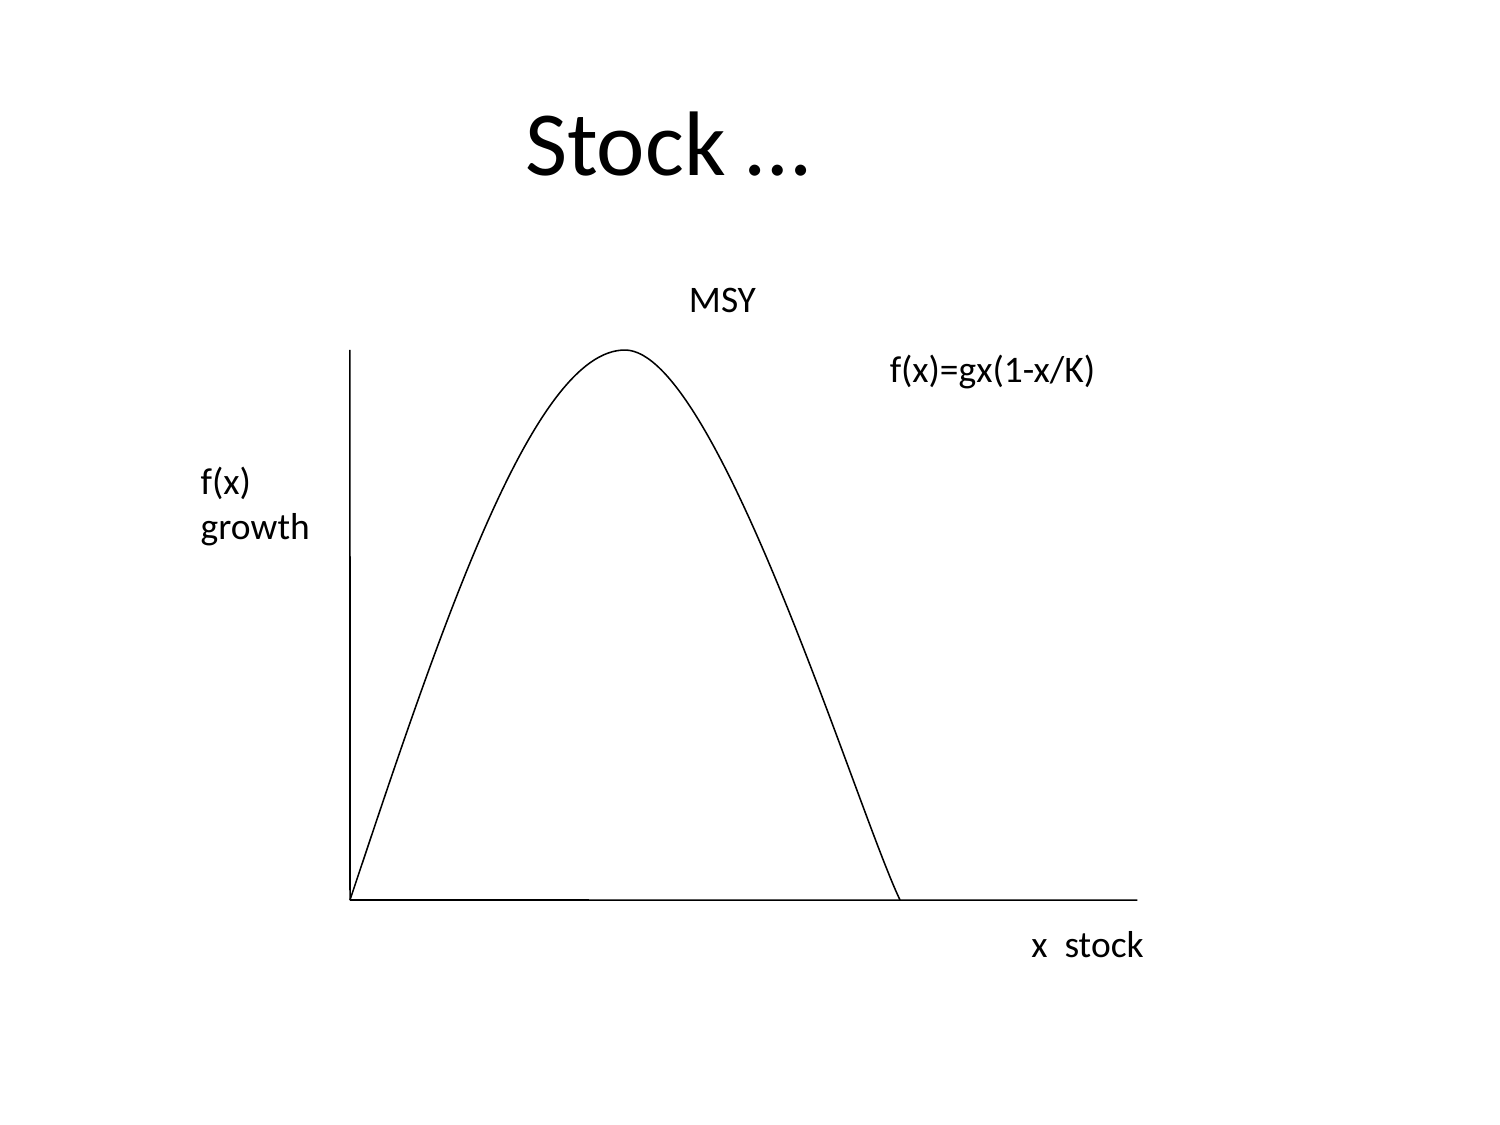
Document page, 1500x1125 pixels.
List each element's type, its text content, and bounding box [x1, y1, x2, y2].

text_box f(x)=gx(1-x/K) [874, 337, 1325, 398]
text_box f(x) growth [185, 449, 325, 555]
text_box [350, 350, 901, 901]
text_box MSY [674, 267, 771, 328]
title Stock … [75, 45, 1425, 233]
text_box x stock [1016, 912, 1159, 973]
